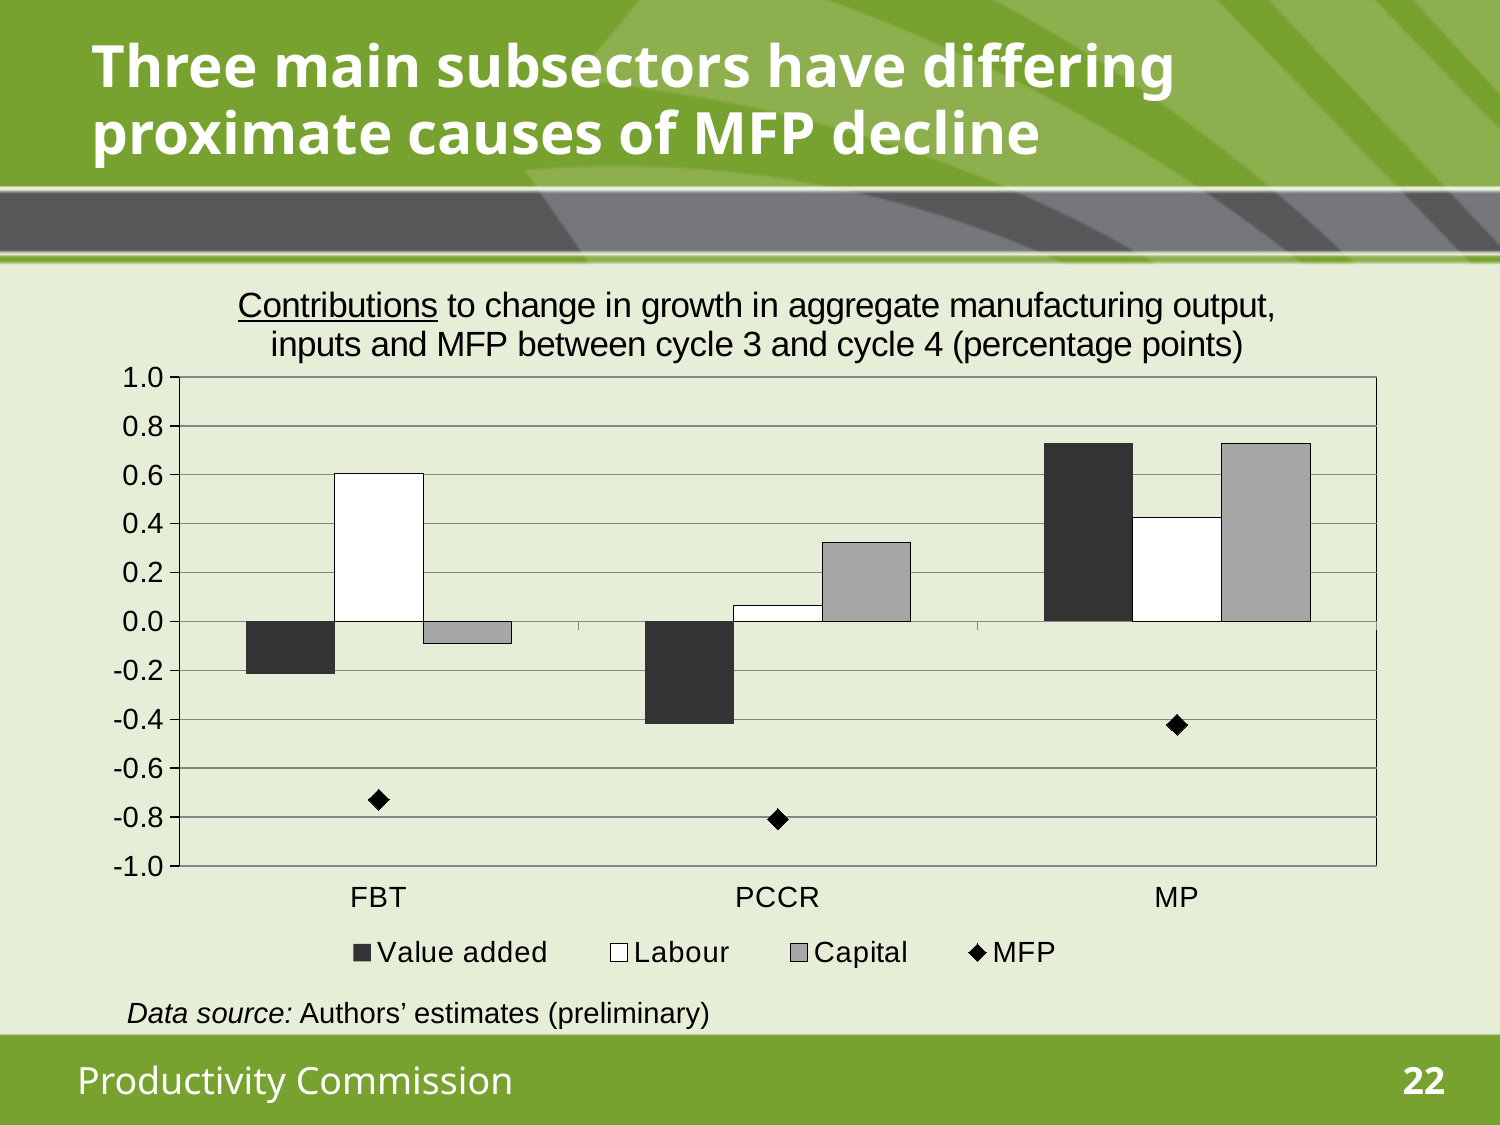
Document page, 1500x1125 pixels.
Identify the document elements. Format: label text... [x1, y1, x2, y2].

picture [0, 0, 1500, 1125]
text_box Data source: Authors’ estimates (preliminary) [112, 916, 1471, 1037]
chart [100, 278, 1400, 988]
title Three main subsectors have differing proximate causes of MFP decline [76, 19, 1436, 180]
